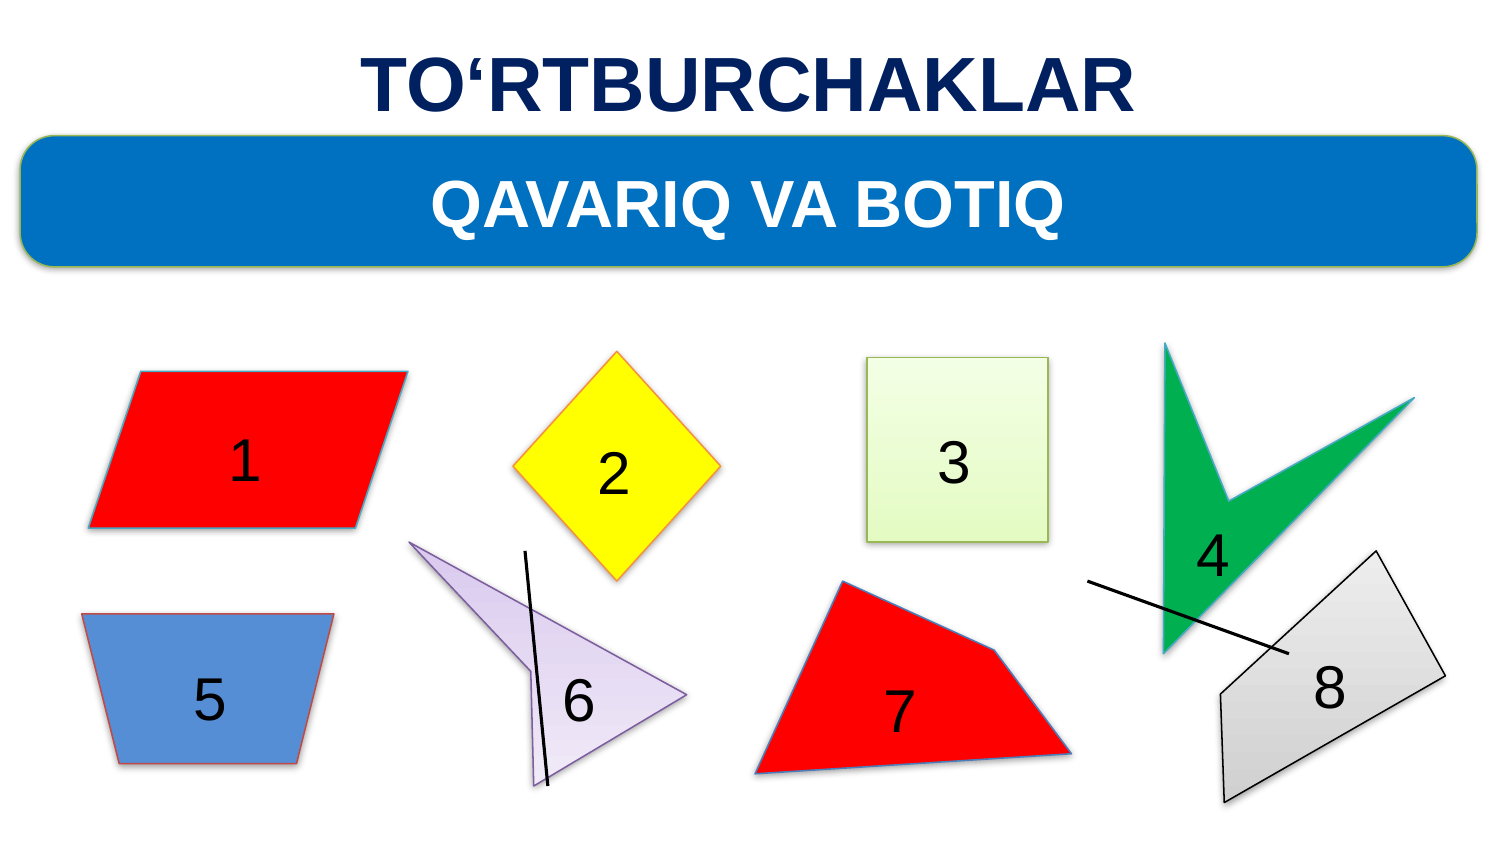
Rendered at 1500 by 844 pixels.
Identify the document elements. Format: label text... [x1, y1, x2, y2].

text_box TO‘RTBURCHAKLAR [20, 28, 1477, 135]
text_box QAVARIQ VA BOTIQ [19, 134, 1478, 268]
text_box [524, 550, 534, 787]
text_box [81, 342, 1446, 803]
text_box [1087, 397, 1415, 582]
